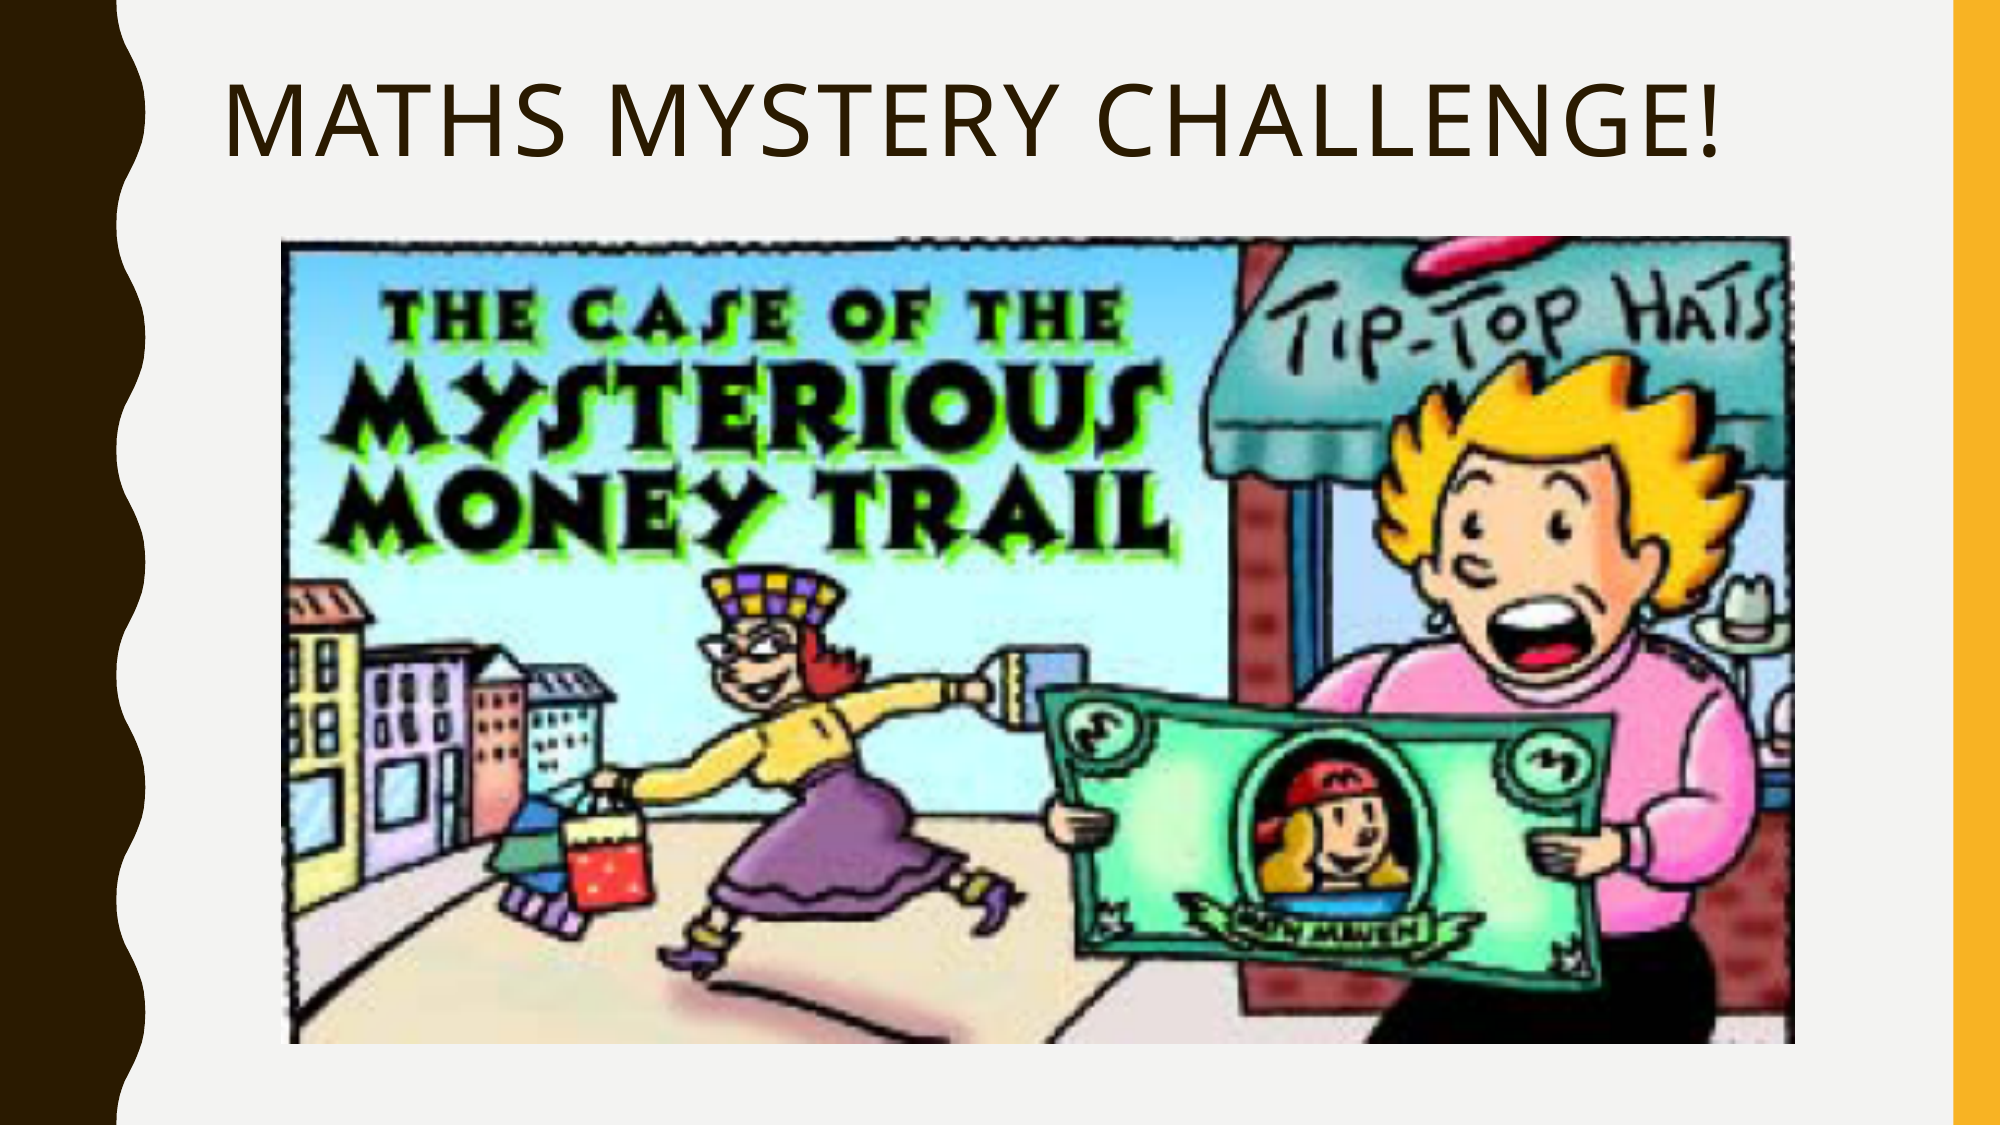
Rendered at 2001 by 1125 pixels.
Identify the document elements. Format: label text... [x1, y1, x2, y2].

title Maths Mystery Challenge! [205, 62, 1875, 308]
picture [281, 236, 1795, 1044]
